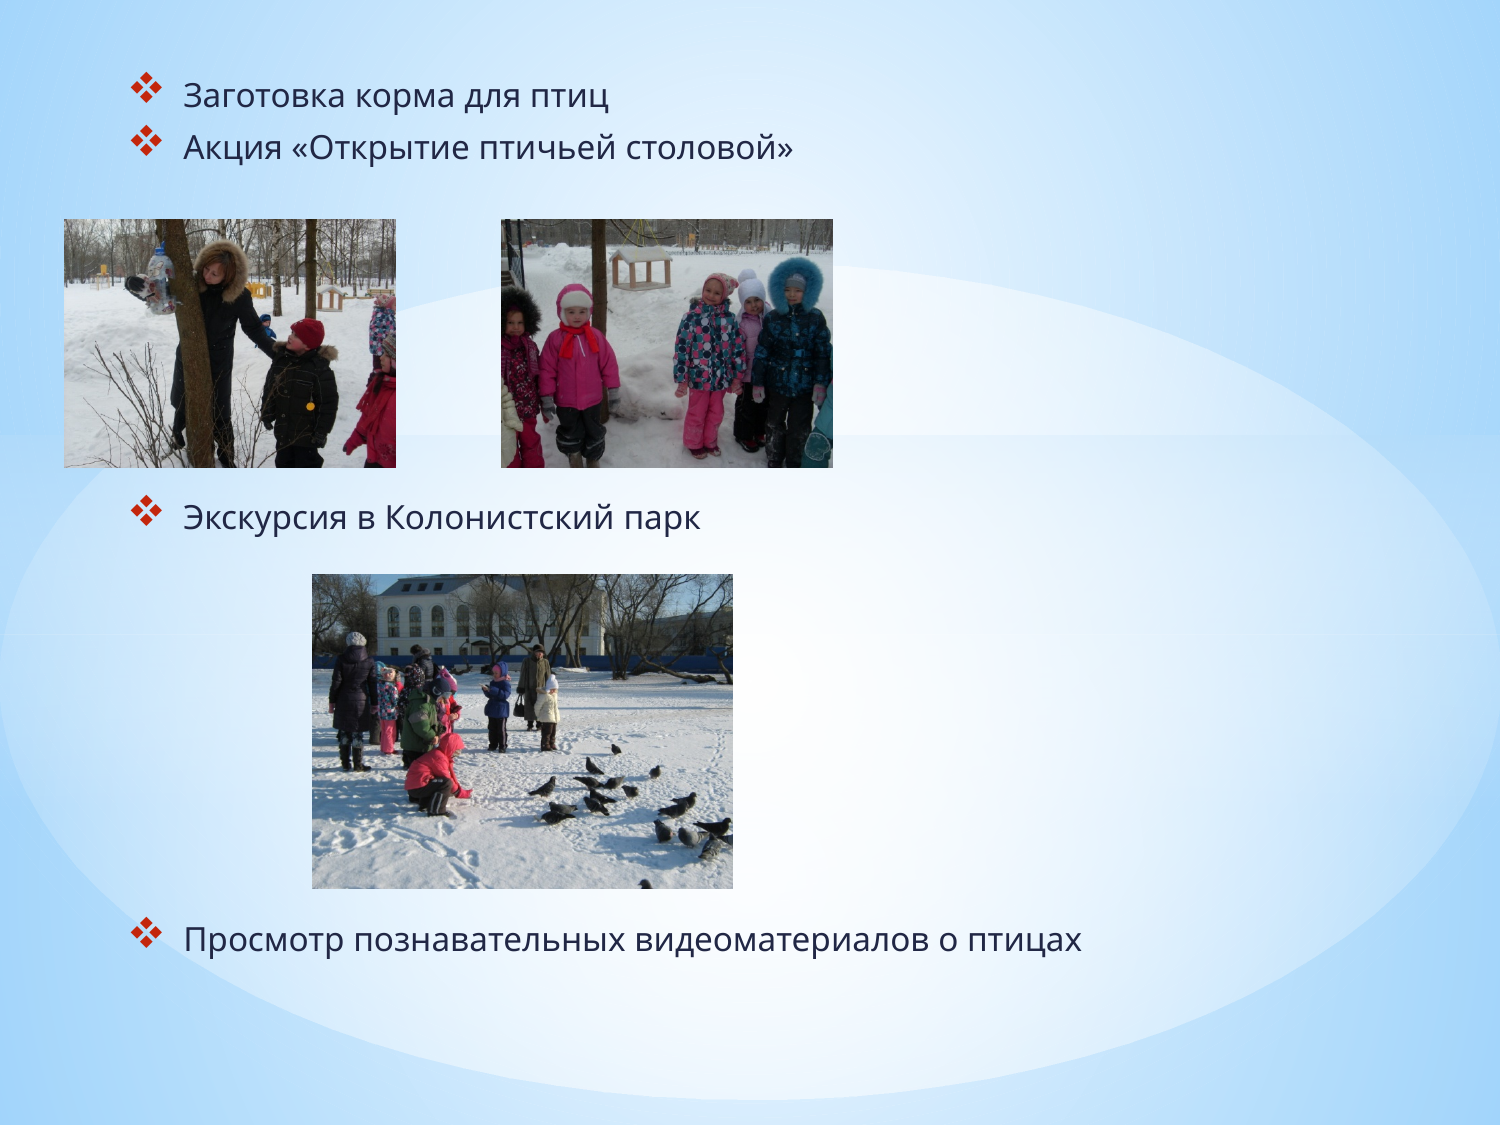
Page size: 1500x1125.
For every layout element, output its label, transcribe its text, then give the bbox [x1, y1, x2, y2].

picture [312, 574, 733, 889]
picture [64, 219, 396, 469]
picture [501, 219, 833, 469]
subtitle Заготовка корма для птиц Акция «Открытие птичьей столовой» Экскурсия в Колонистский парк Просмотр познавательных видеоматериалов о птицах [112, 66, 1353, 1071]
